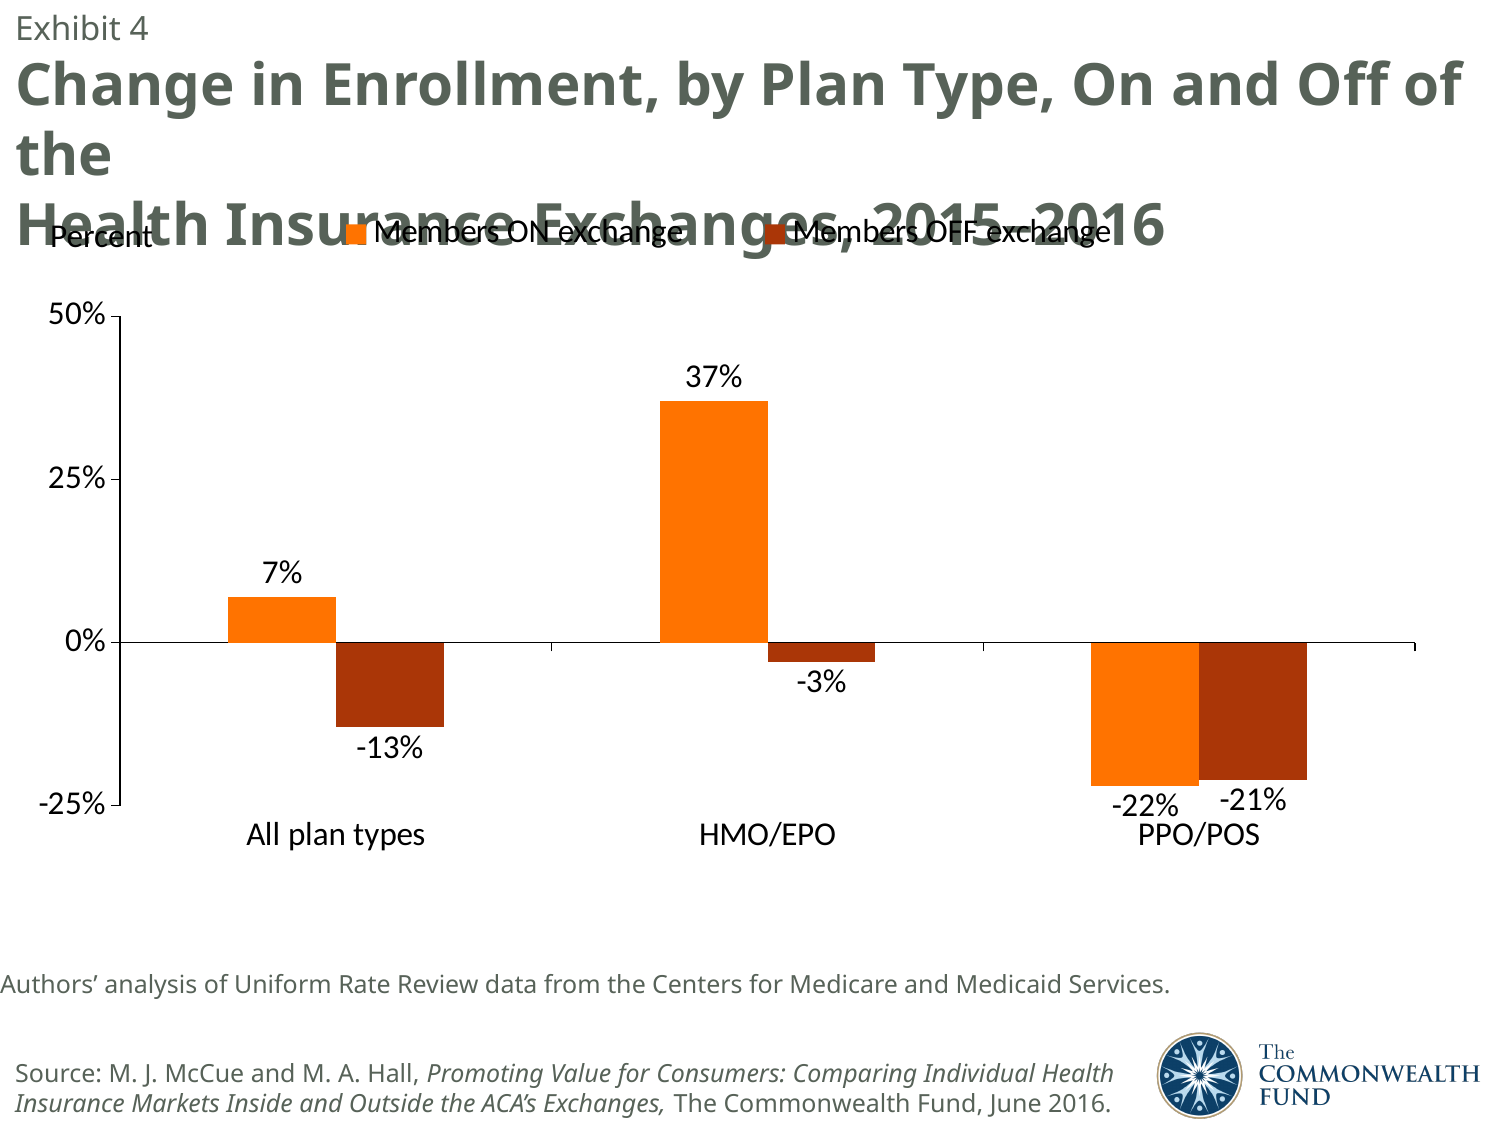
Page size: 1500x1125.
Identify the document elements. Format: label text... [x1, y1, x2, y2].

text_box Source: M. J. McCue and M. A. Hall, Promoting Value for Consumers: Comparing Individual Health Insurance Markets Inside and Outside the ACA’s Exchanges, The Commonwealth Fund, June 2016. [0, 1050, 1136, 1125]
chart [38, 195, 1450, 902]
picture [1141, 1023, 1499, 1125]
title Exhibit 4 Change in Enrollment, by Plan Type, On and Off of the Health Insurance Exchanges, 2015–2016 [0, 0, 1500, 150]
text_box Data: Authors’ analysis of Uniform Rate Review data from the Centers for Medicare and Medicaid Services. [0, 960, 1188, 1006]
